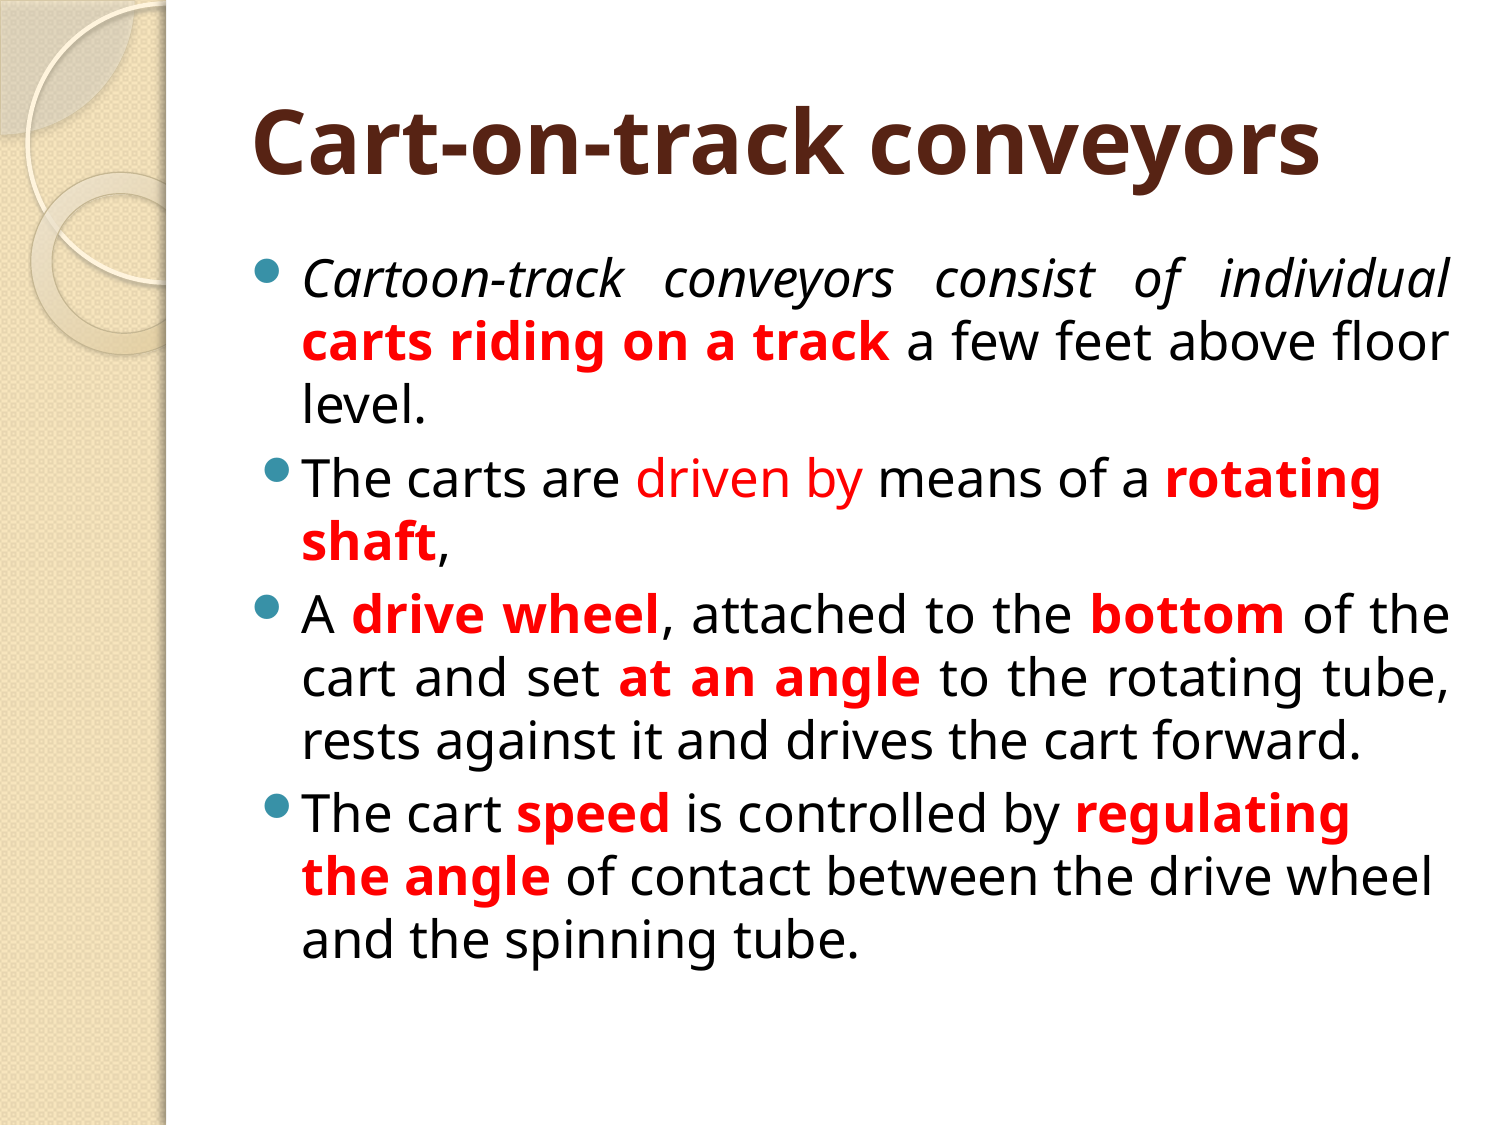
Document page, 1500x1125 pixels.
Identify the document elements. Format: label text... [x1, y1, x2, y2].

title Cart-on-track conveyors [235, 45, 1466, 233]
list Cartoon-track conveyors consist of individual carts riding on a track a few feet above floor level. The carts are driven by means of a rotating shaft, A drive wheel, attached to the bottom of the cart and set at an angle to the rotating tube, rests against it and drives the cart forward. The cart speed is controlled by regulating the angle of contact between the drive wheel and the spinning tube. [235, 237, 1466, 1025]
